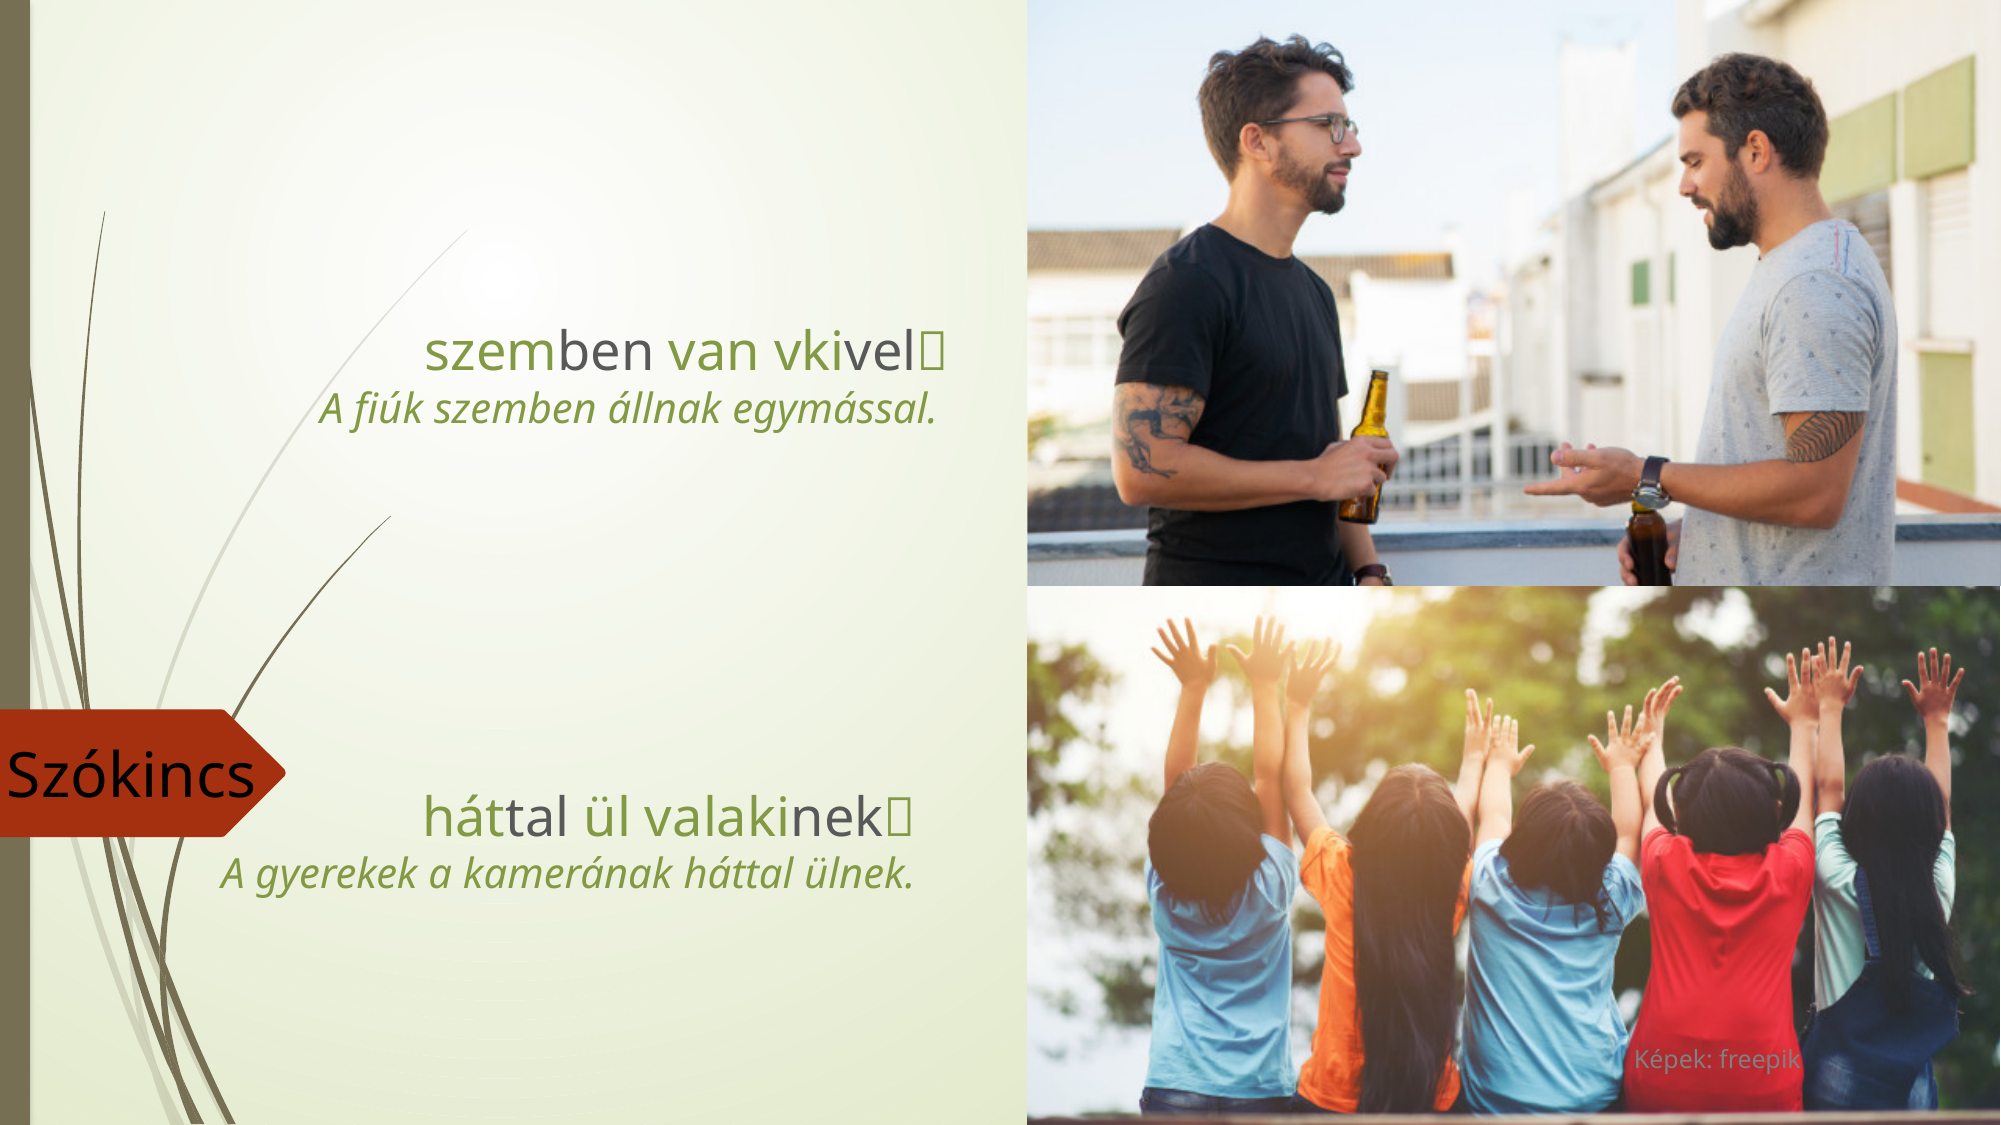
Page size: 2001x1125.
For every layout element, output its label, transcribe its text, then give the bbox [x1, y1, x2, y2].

text_box szemben van vkivel A fiúk szemben állnak egymással. [304, 309, 964, 439]
text_box Szókincs [0, 727, 282, 818]
text_box háttal ül valakinek A gyerekek a kamerának háttal ülnek. [206, 774, 931, 905]
picture [1027, 0, 2001, 1125]
